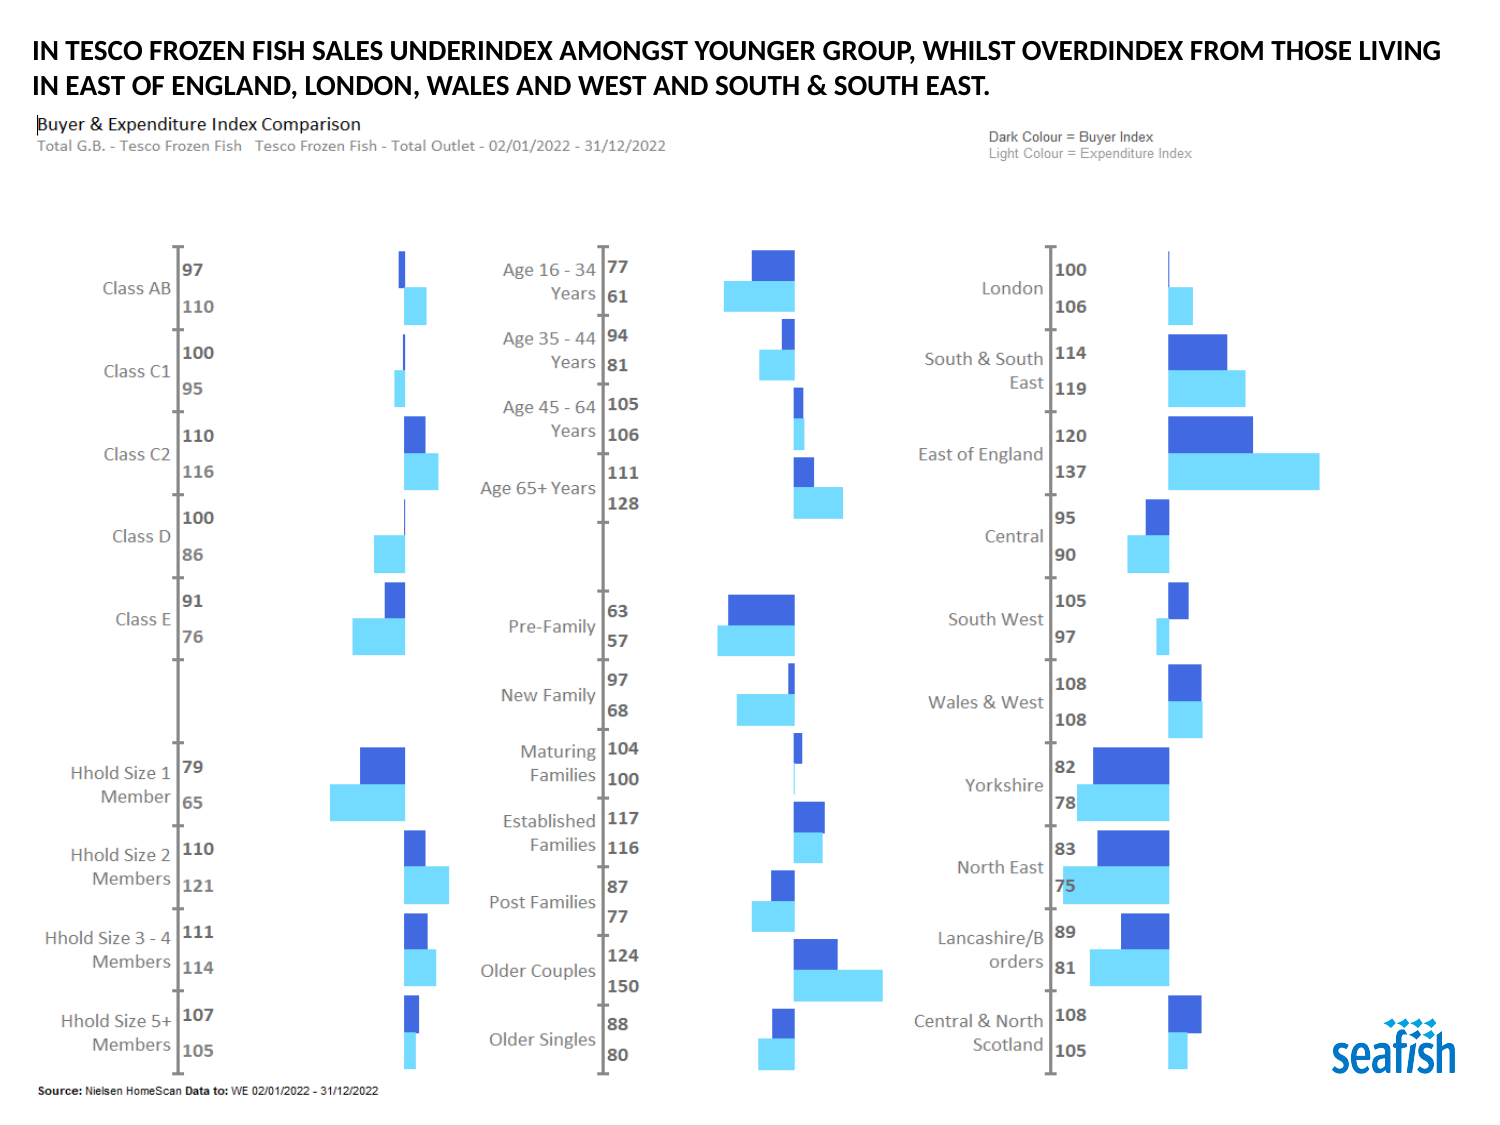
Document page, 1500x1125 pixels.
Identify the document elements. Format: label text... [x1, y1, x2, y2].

text_box IN TESCO FROZEN FISH SALES UNDERINDEX AMONGST YOUNGER GROUP, WHILST OVERDINDEX FROM THOSE LIVING IN EAST OF ENGLAND, LONDON, WALES AND WEST AND SOUTH & SOUTH EAST. [17, 23, 1475, 109]
picture [1407, 1018, 1417, 1022]
picture [37, 115, 1326, 1102]
picture [1332, 1018, 1455, 1074]
